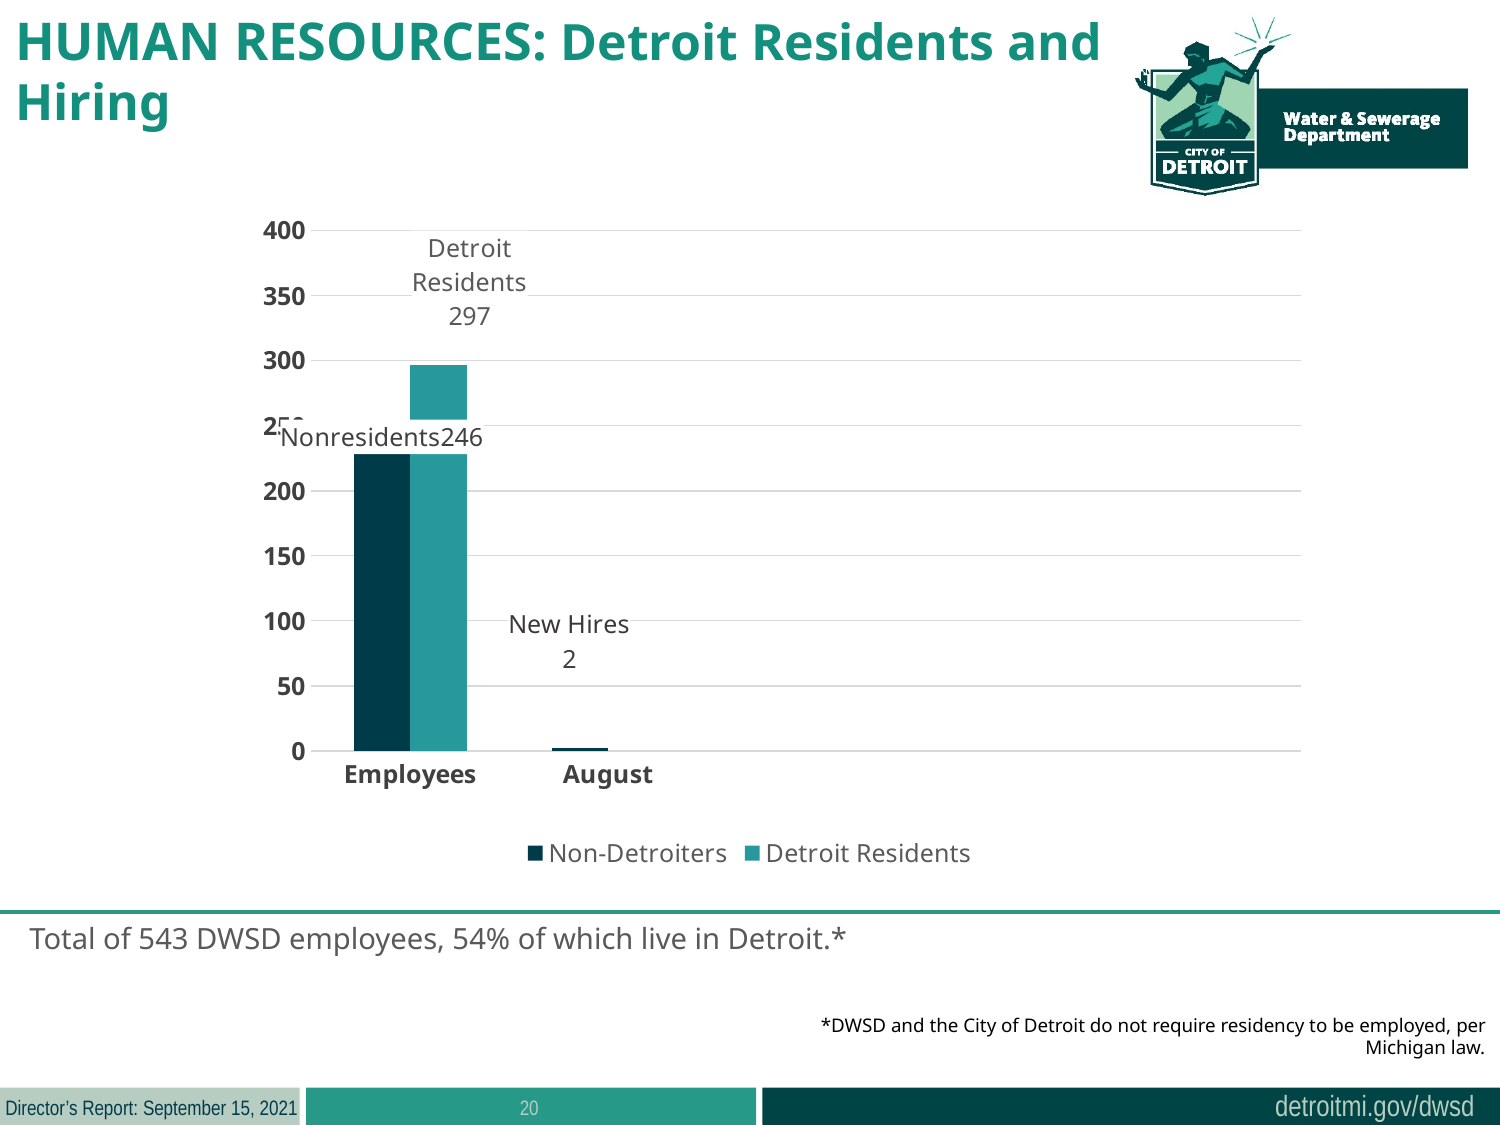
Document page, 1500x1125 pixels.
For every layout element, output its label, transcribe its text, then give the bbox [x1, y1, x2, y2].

slide_number 20 [304, 1086, 755, 1125]
text_box Total of 543 DWSD employees, 54% of which live in Detroit.* [14, 914, 1500, 963]
picture [1134, 14, 1473, 197]
text_box HUMAN RESOURCES: Detroit Residents and Hiring [0, 0, 1139, 116]
text_box *DWSD and the City of Detroit do not require residency to be employed, per Michigan law. [754, 1006, 1500, 1066]
chart [191, 209, 1309, 877]
